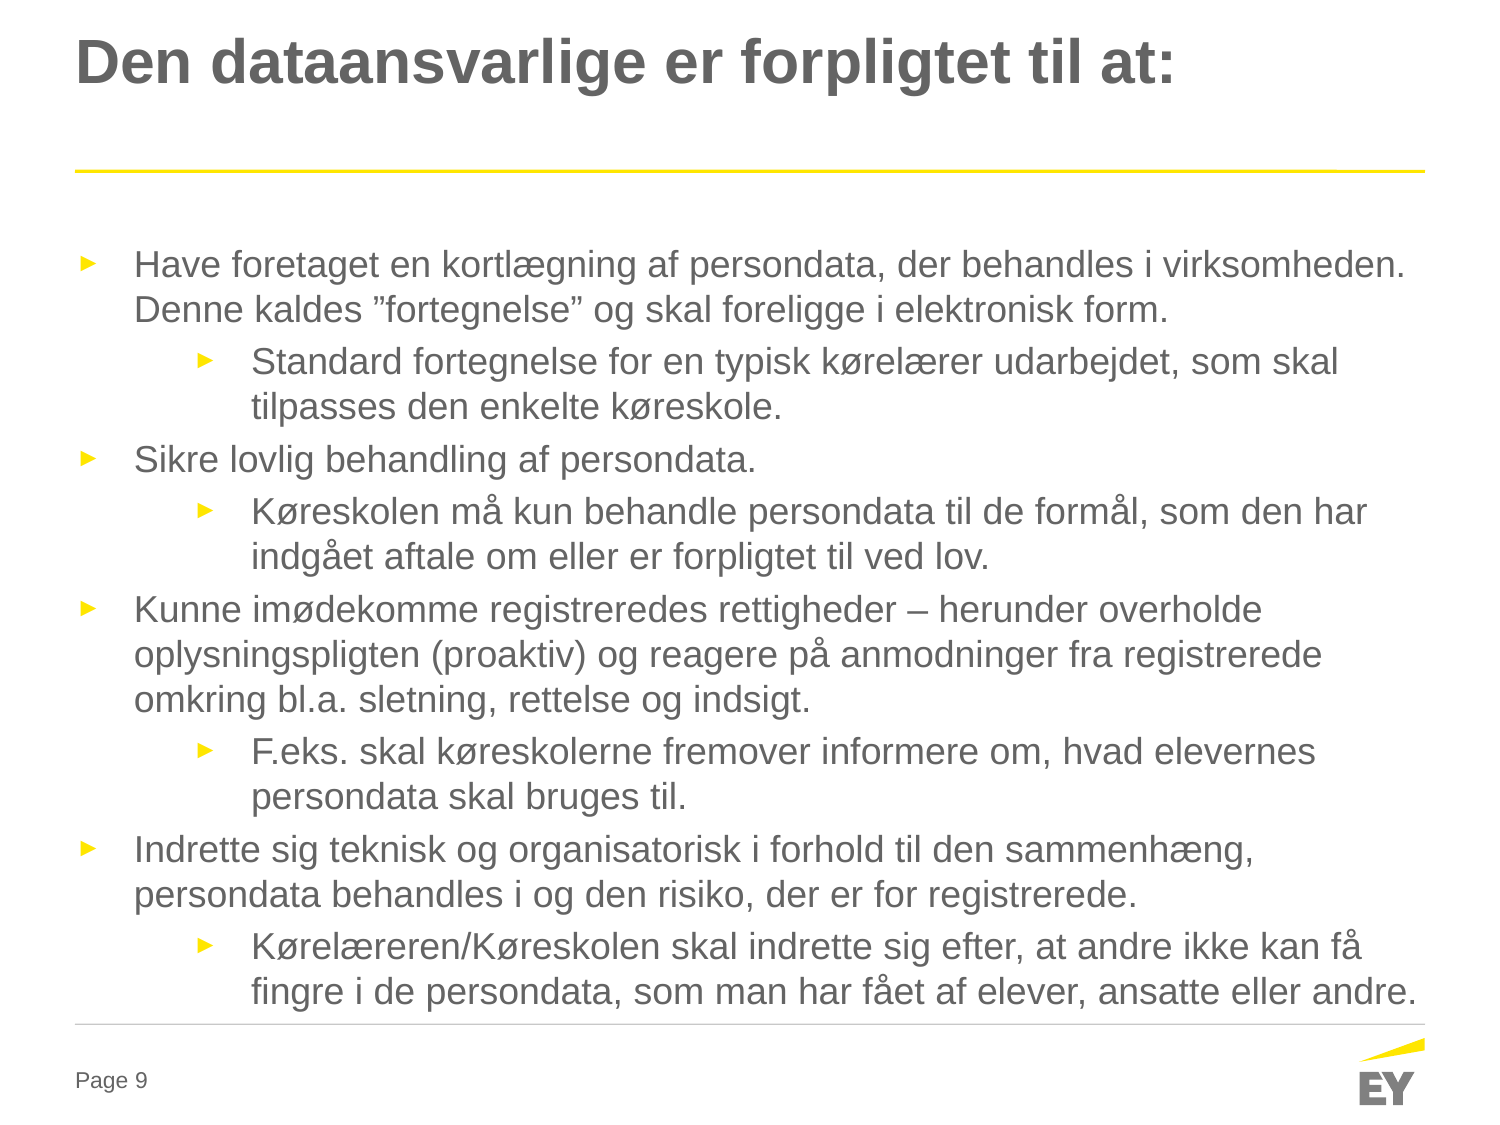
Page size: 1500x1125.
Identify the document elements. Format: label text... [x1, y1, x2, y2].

list Have foretaget en kortlægning af persondata, der behandles i virksomheden. Denne kaldes ”fortegnelse” og skal foreligge i elektronisk form. Standard fortegnelse for en typisk kørelærer udarbejdet, som skal tilpasses den enkelte køreskole. Sikre lovlig behandling af persondata. Køreskolen må kun behandle persondata til de formål, som den har indgået aftale om eller er forpligtet til ved lov. Kunne imødekomme registreredes rettigheder – herunder overholde oplysningspligten (proaktiv) og reagere på anmodninger fra registrerede omkring bl.a. sletning, rettelse og indsigt. F.eks. skal køreskolerne fremover informere om, hvad elevernes persondata skal bruges til. Indrette sig teknisk og organisatorisk i forhold til den sammenhæng, persondata behandles i og den risiko, der er for registrerede. Kørelæreren/Køreskolen skal indrette sig efter, at andre ikke kan få fingre i de persondata, som man har fået af elever, ansatte eller andre. [75, 239, 1426, 1011]
title Den dataansvarlige er forpligtet til at: [75, 33, 1426, 175]
